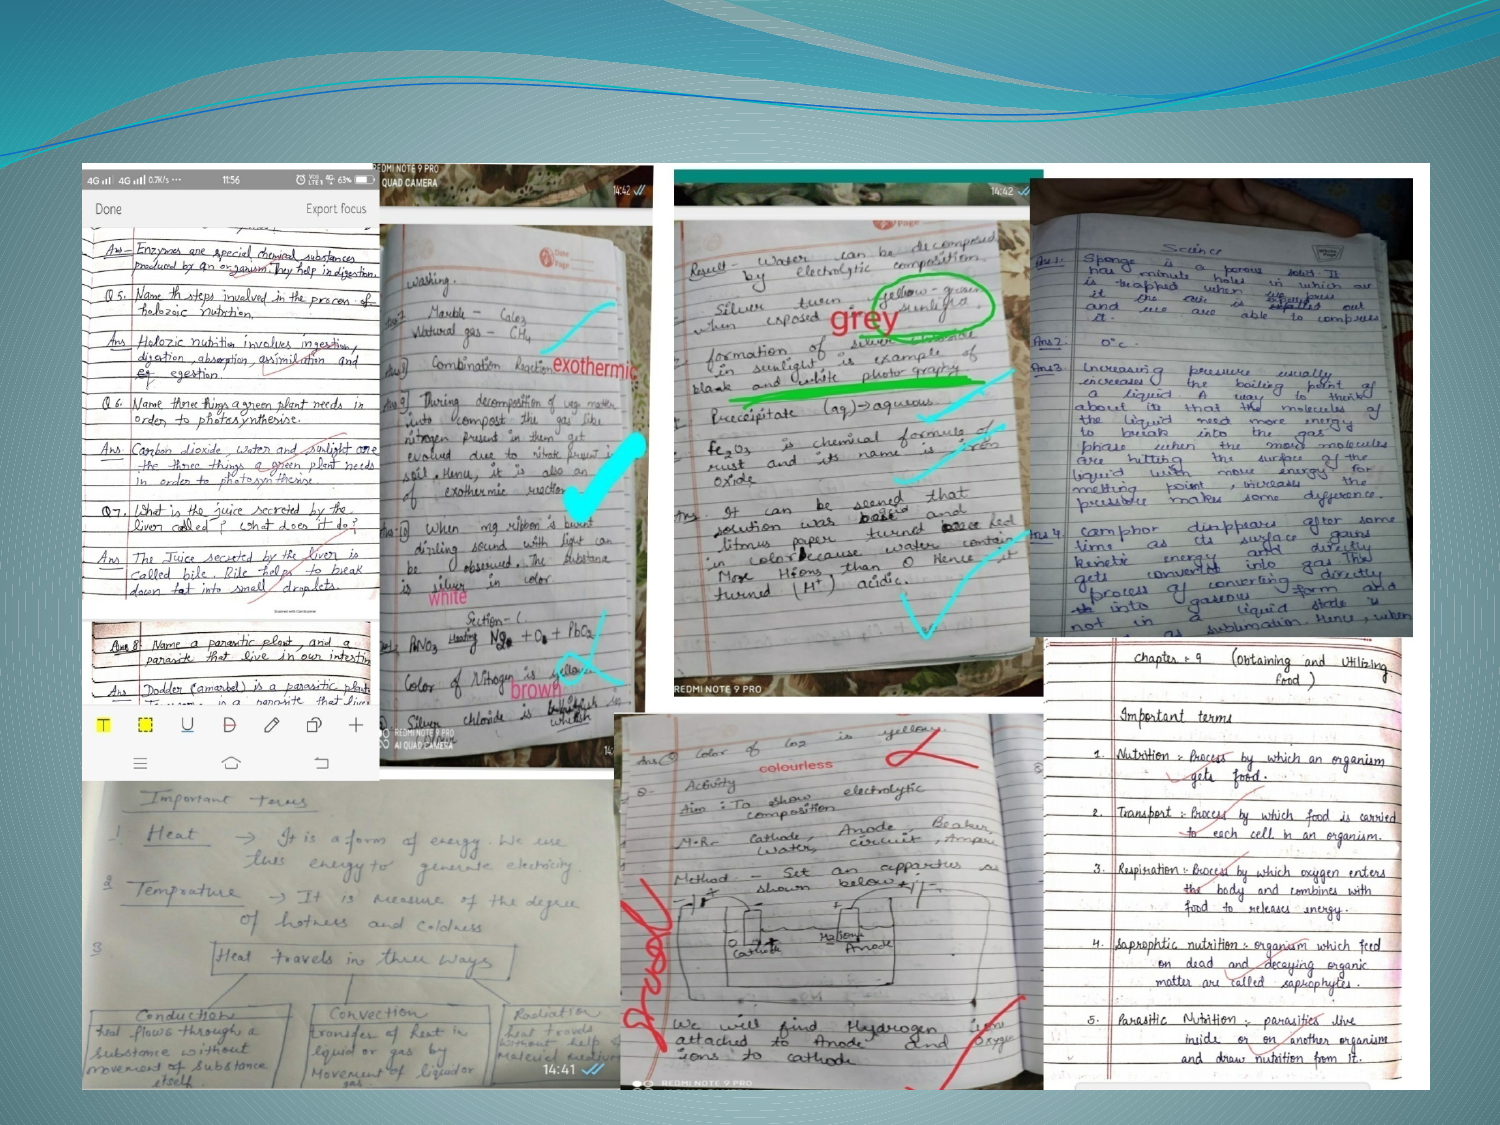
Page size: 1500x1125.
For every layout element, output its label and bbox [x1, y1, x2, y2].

picture [81, 163, 1430, 1091]
